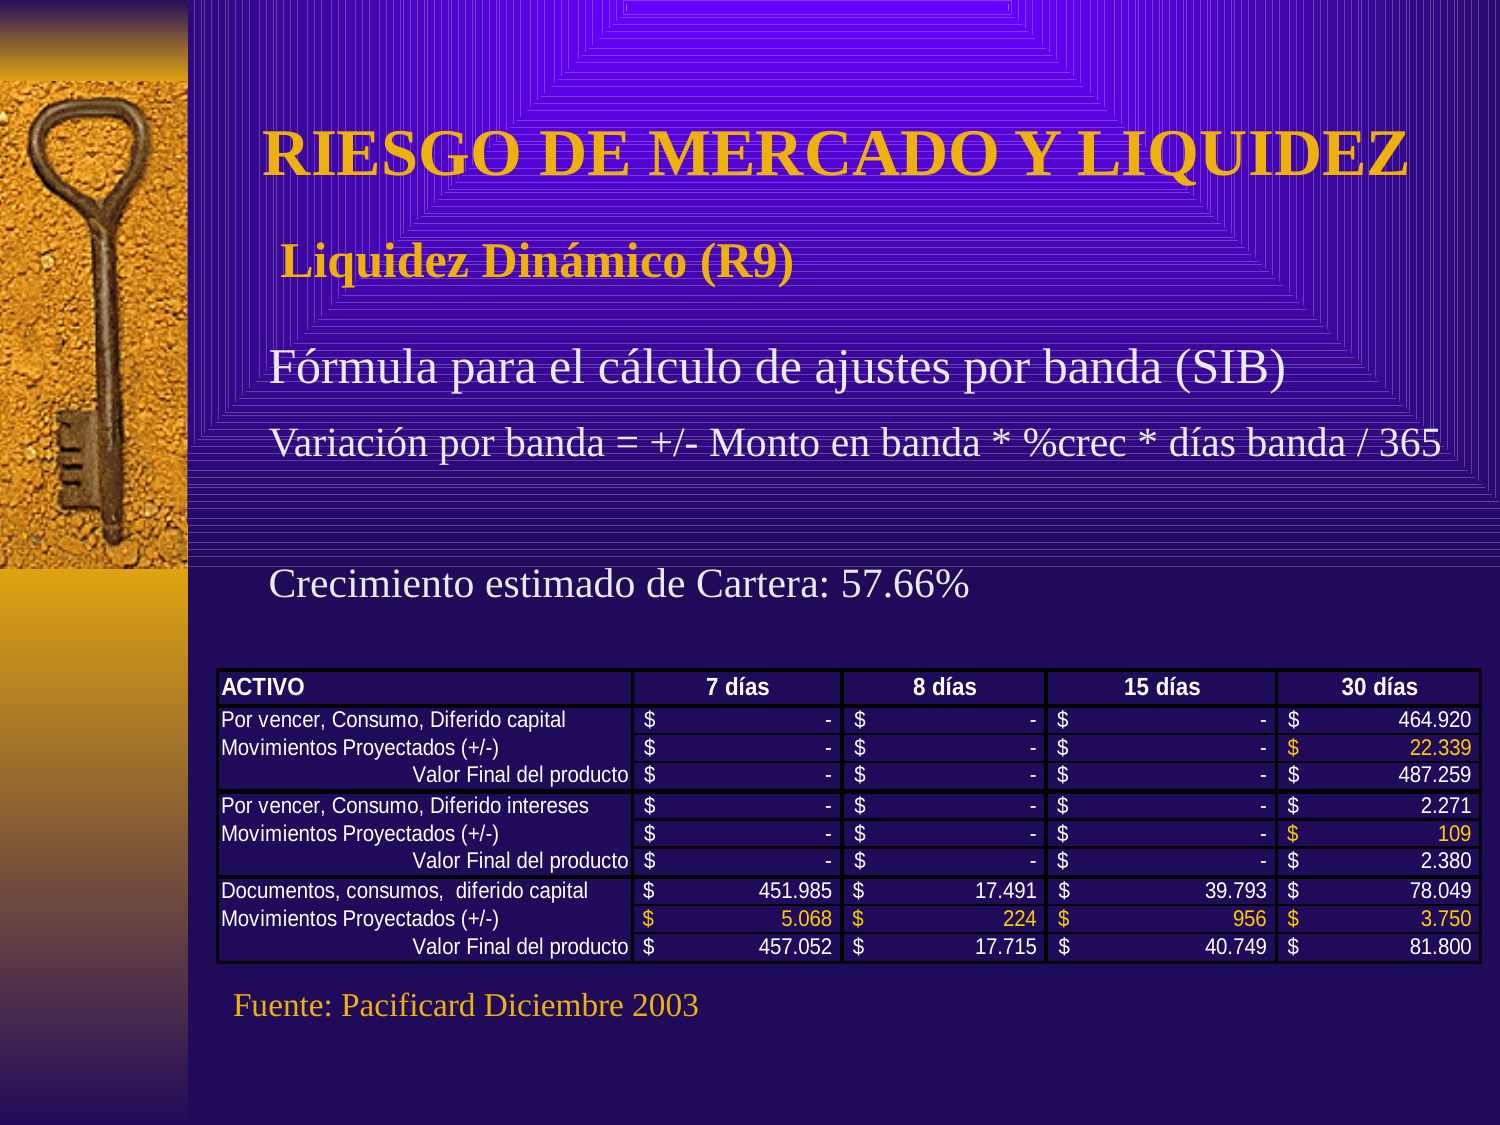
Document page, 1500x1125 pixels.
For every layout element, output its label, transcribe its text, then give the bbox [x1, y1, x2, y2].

text_box Fórmula para el cálculo de ajustes por banda (SIB) Variación por banda = +/- Monto en banda * %crec * días banda / 365 Crecimiento estimado de Cartera: 57.66% [253, 326, 1500, 614]
text_box [242, 231, 1199, 307]
picture [215, 668, 1483, 965]
picture [0, 81, 188, 569]
text_box Fuente: Pacificard Diciembre 2003 [218, 976, 951, 1031]
title RIESGO DE MERCADO Y LIQUIDEZ [199, 49, 1476, 249]
text_box Liquidez Dinámico (R9) [265, 219, 1176, 295]
